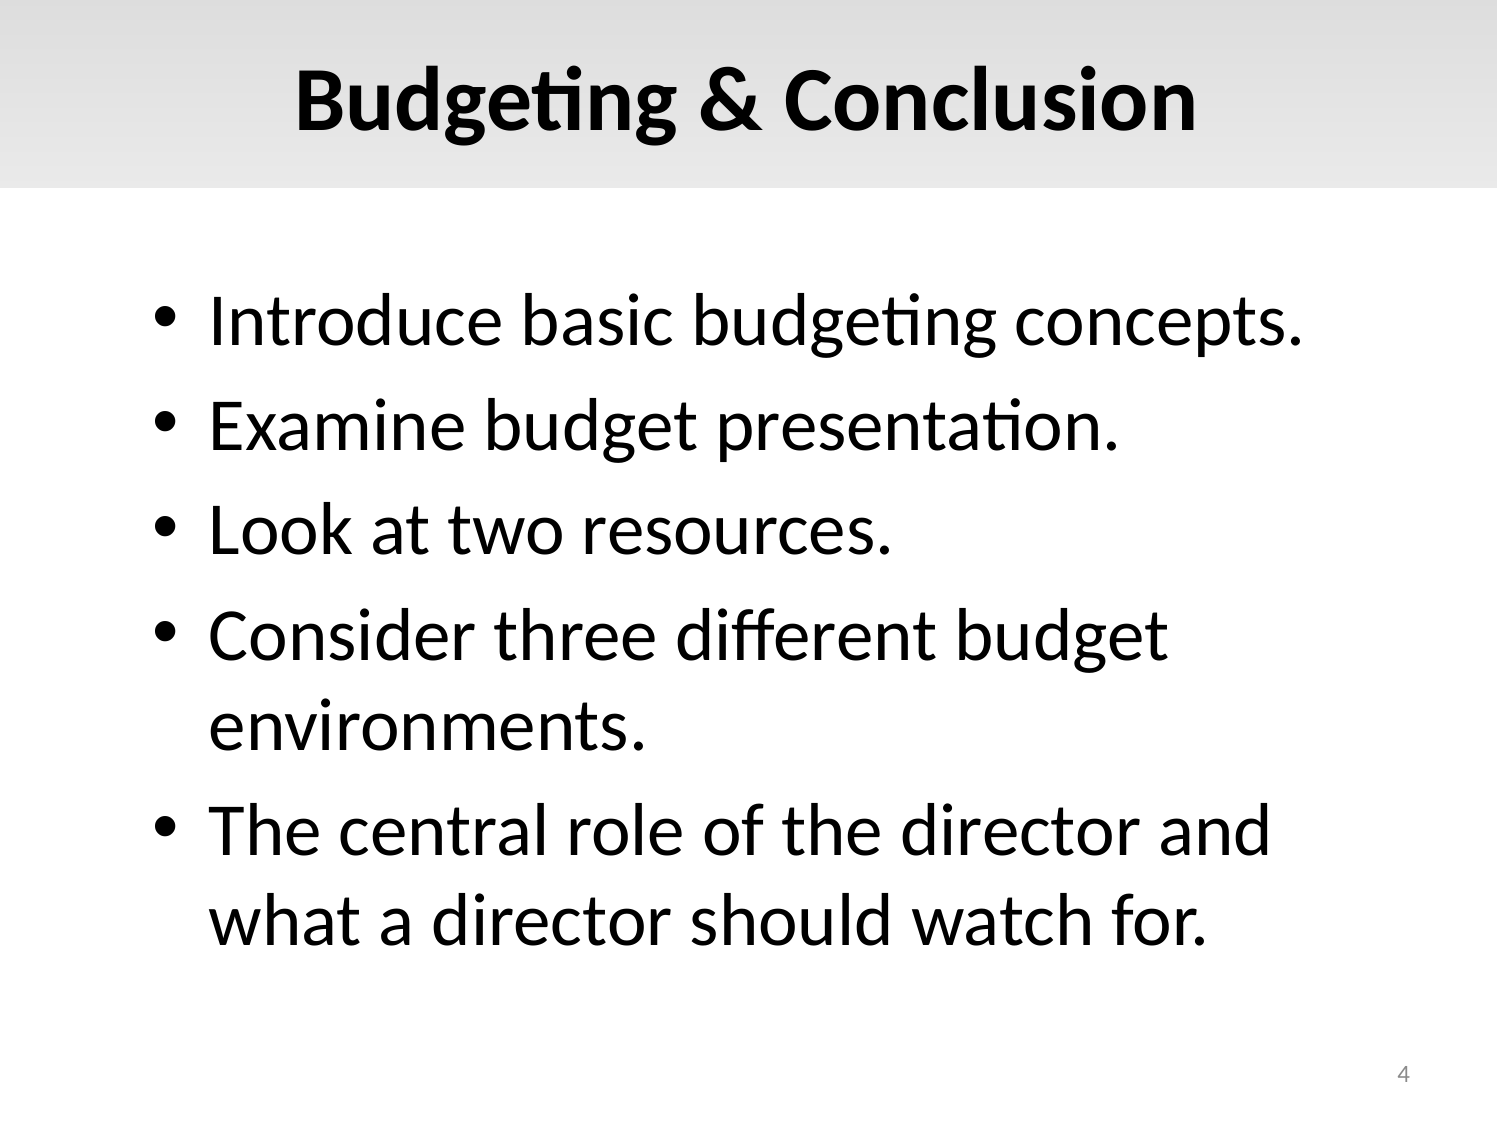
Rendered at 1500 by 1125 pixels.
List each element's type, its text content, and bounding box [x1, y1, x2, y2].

text_box Budgeting & Conclusion [0, 0, 1497, 188]
list Introduce basic budgeting concepts. Examine budget presentation. Look at two resources. Consider three different budget environments. The central role of the director and what a director should watch for. [137, 262, 1363, 1025]
slide_number 4 [1074, 1042, 1425, 1103]
